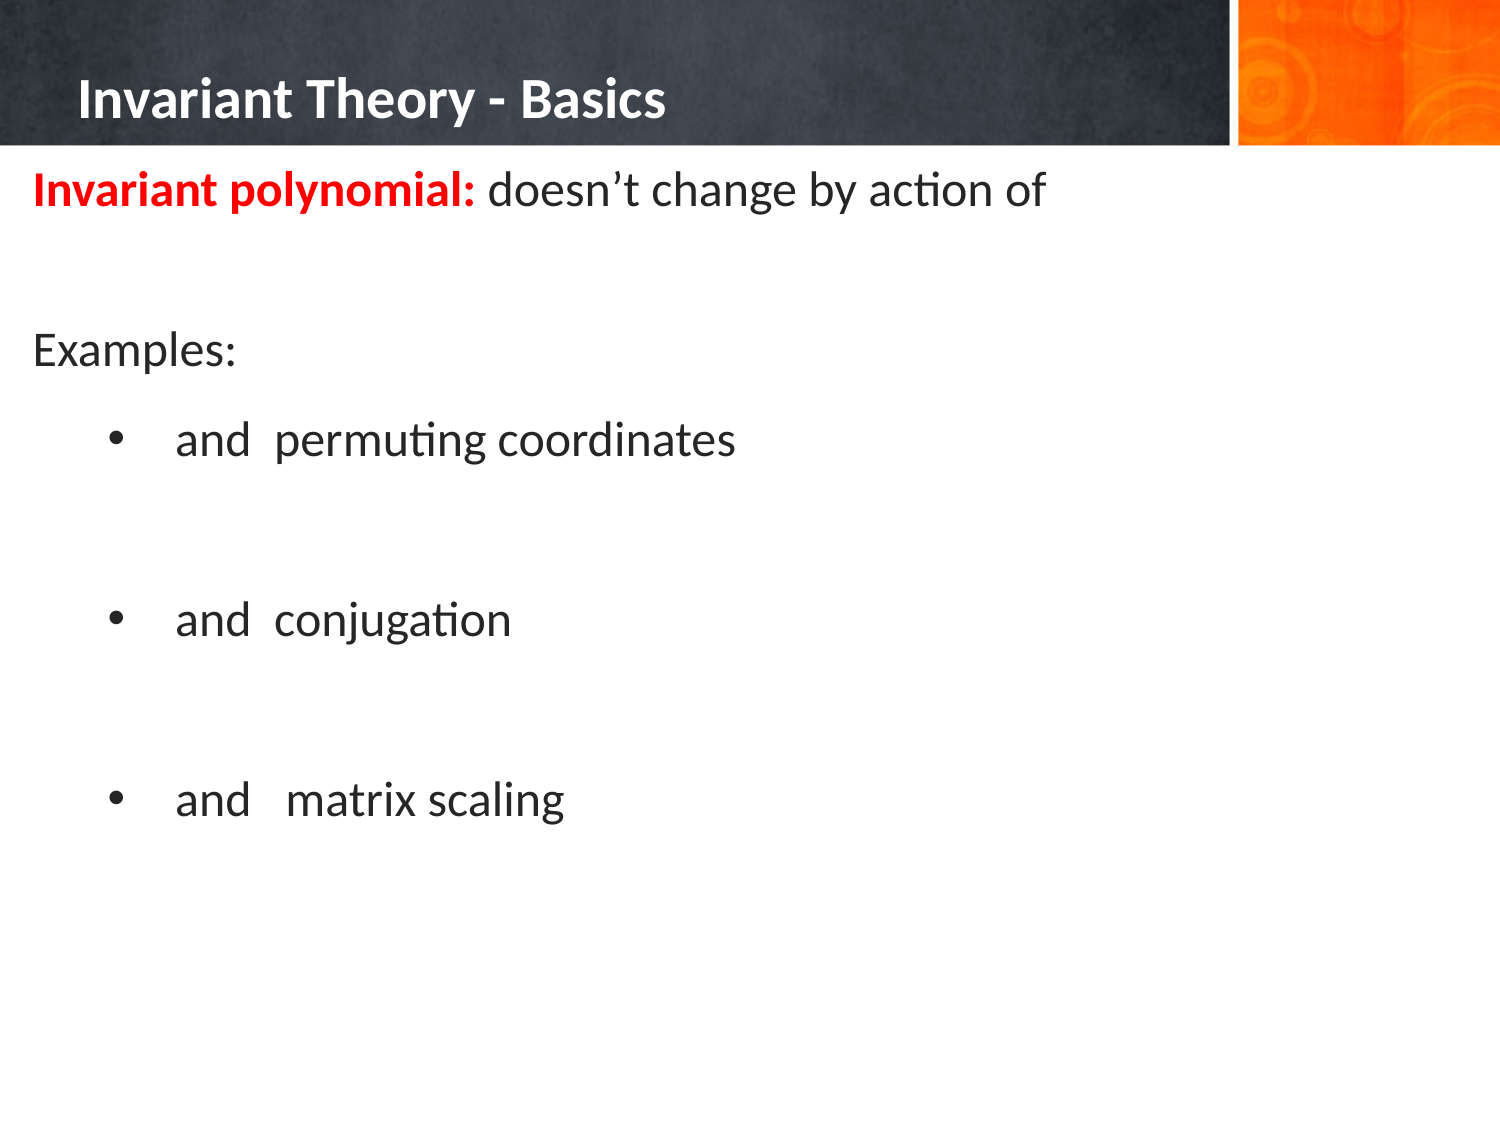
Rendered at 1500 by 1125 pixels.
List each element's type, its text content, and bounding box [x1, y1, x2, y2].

title Invariant Theory - Basics [62, 0, 1222, 138]
picture [0, 0, 1500, 1125]
